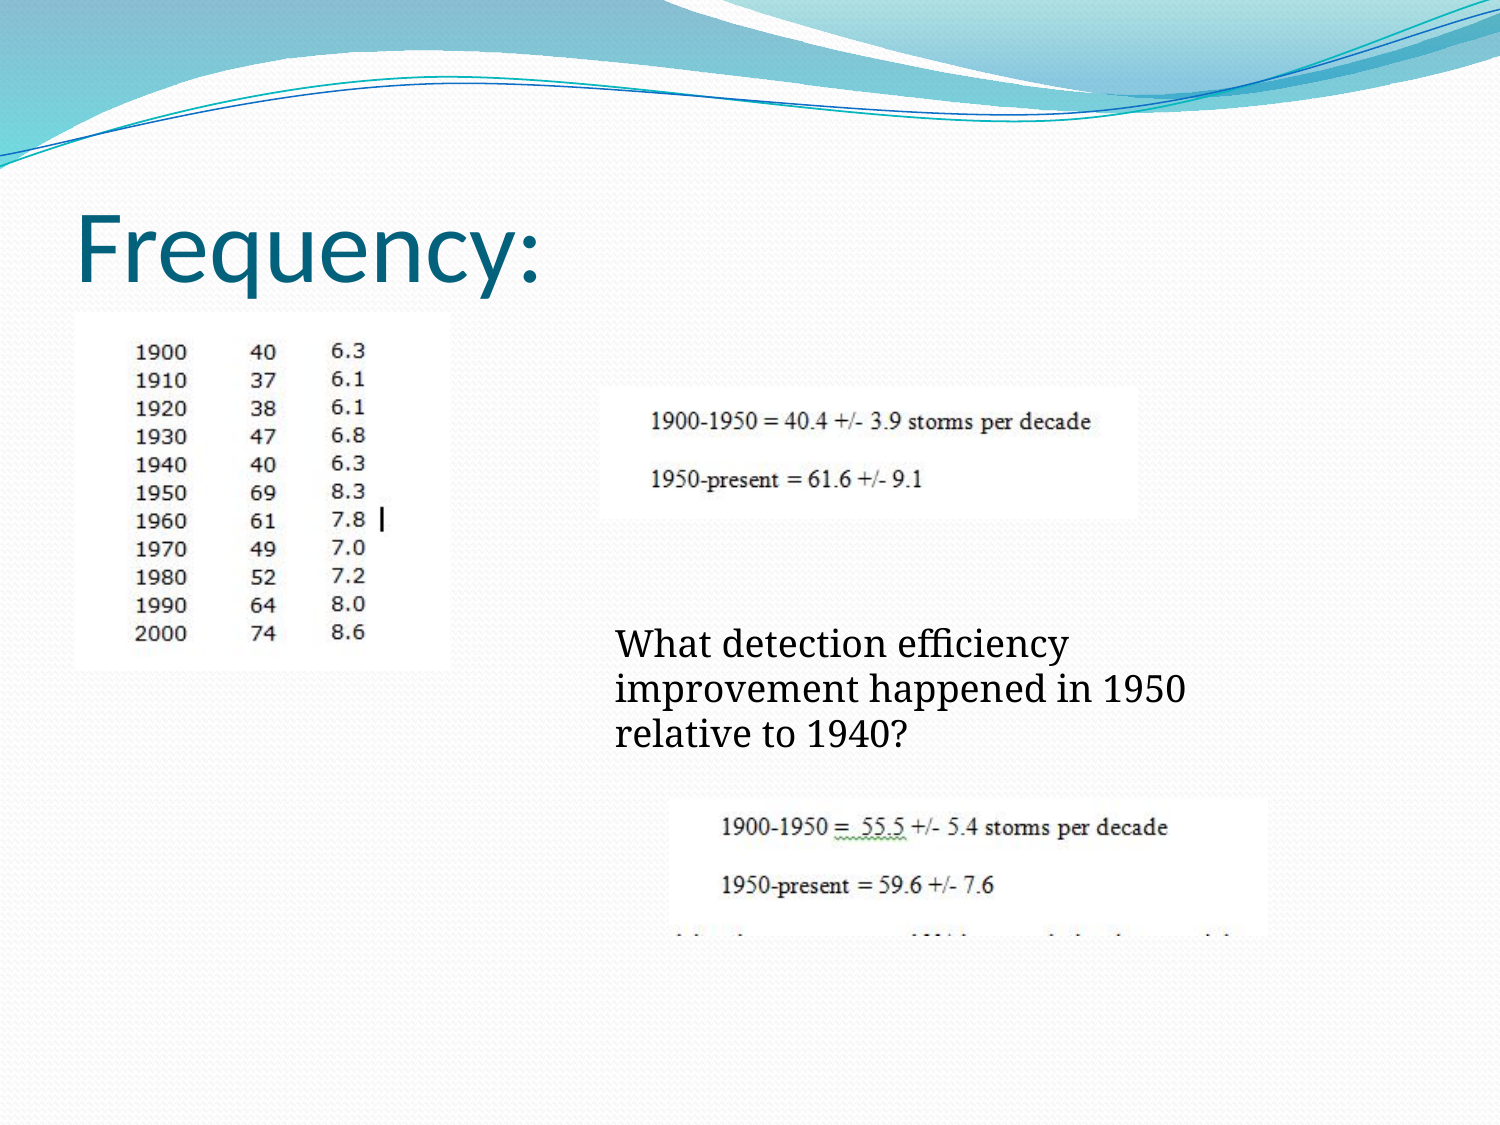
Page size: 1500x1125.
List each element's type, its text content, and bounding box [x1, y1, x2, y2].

title Frequency: [75, 115, 1425, 303]
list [74, 312, 451, 672]
text_box What detection efficiency improvement happened in 1950 relative to 1940? [599, 612, 1338, 763]
picture [599, 387, 1138, 520]
picture [669, 799, 1269, 937]
